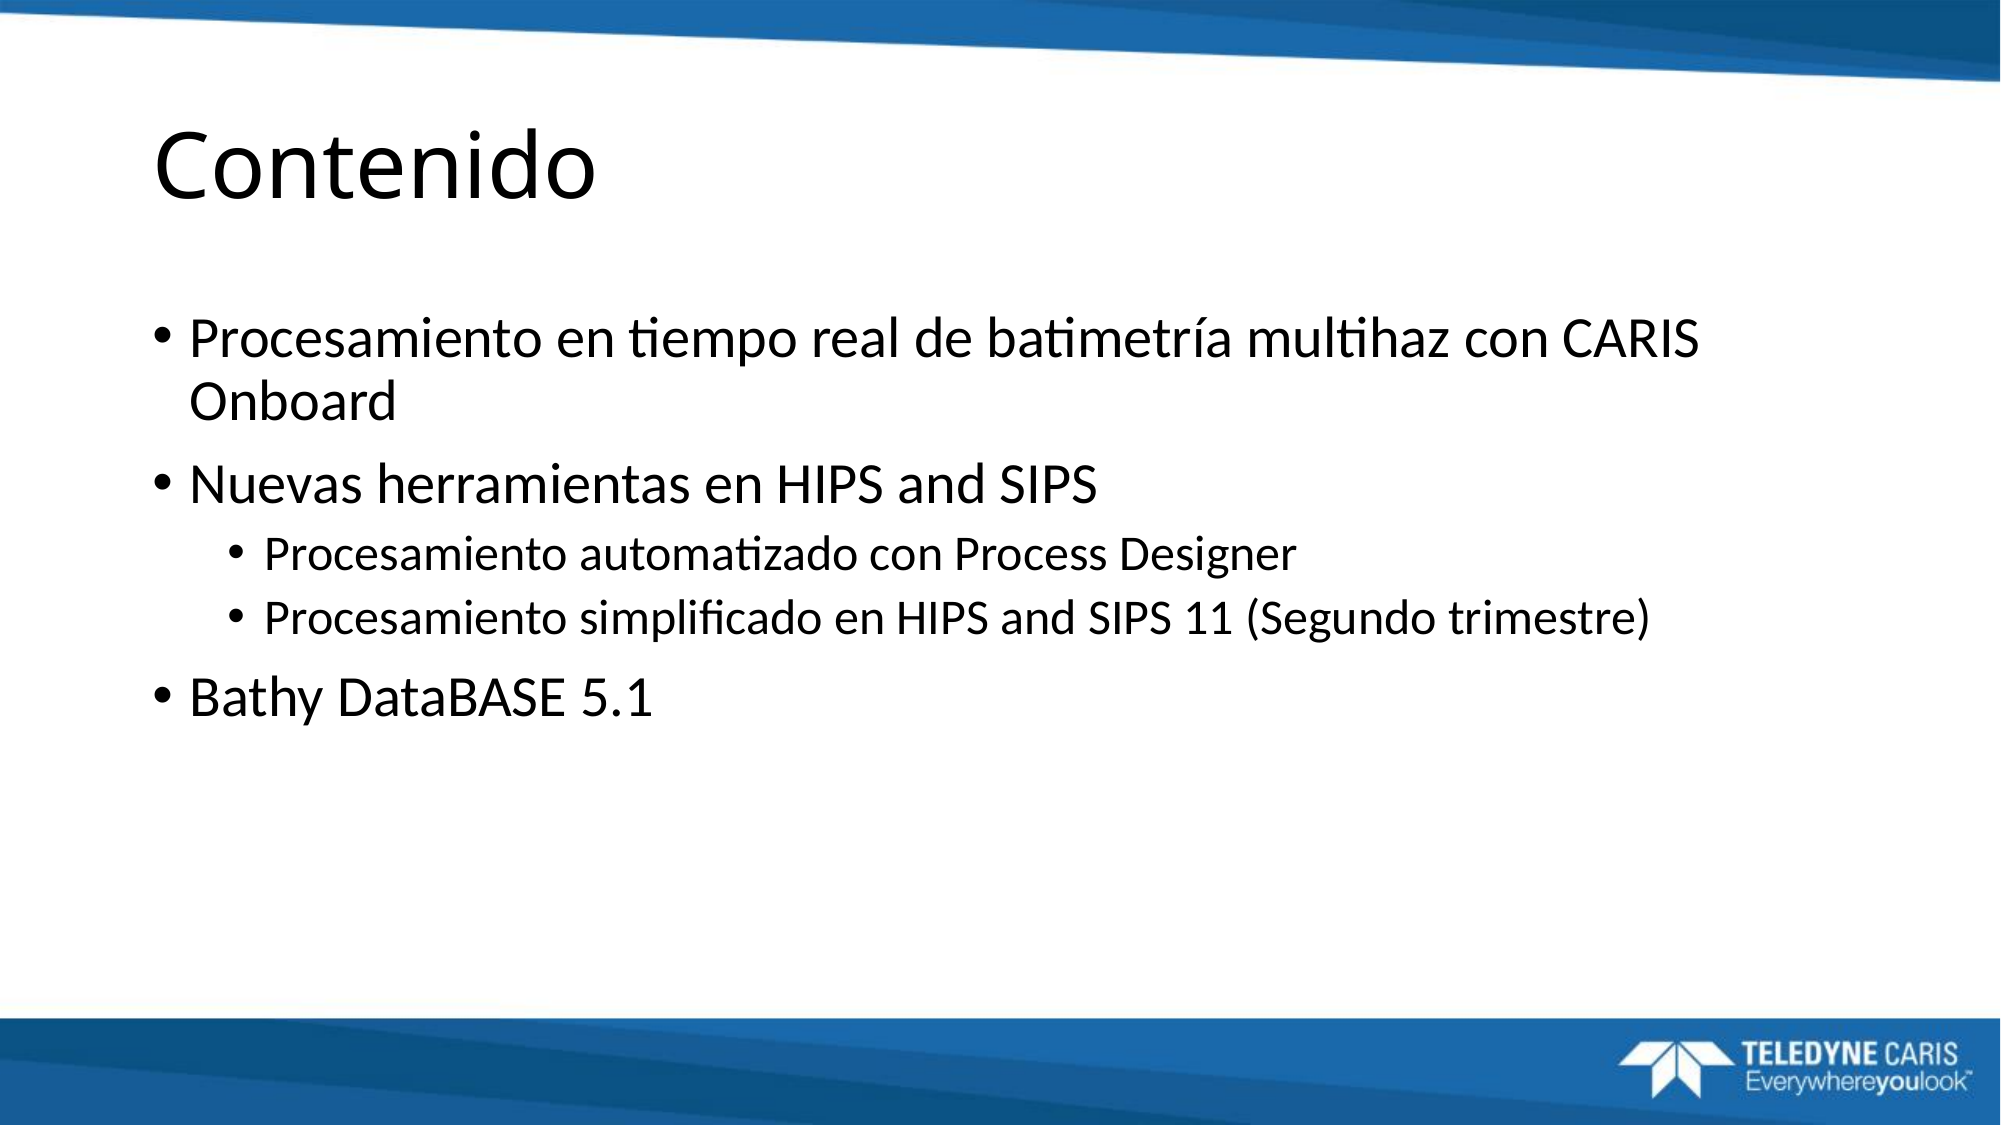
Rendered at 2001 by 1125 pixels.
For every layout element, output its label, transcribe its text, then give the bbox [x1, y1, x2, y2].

list Procesamiento en tiempo real de batimetría multihaz con CARIS Onboard Nuevas herramientas en HIPS and SIPS Procesamiento automatizado con Process Designer Procesamiento simplificado en HIPS and SIPS 11 (Segundo trimestre) Bathy DataBASE 5.1 [137, 299, 1863, 1014]
title Contenido [137, 59, 1863, 278]
picture [0, 0, 2001, 1125]
